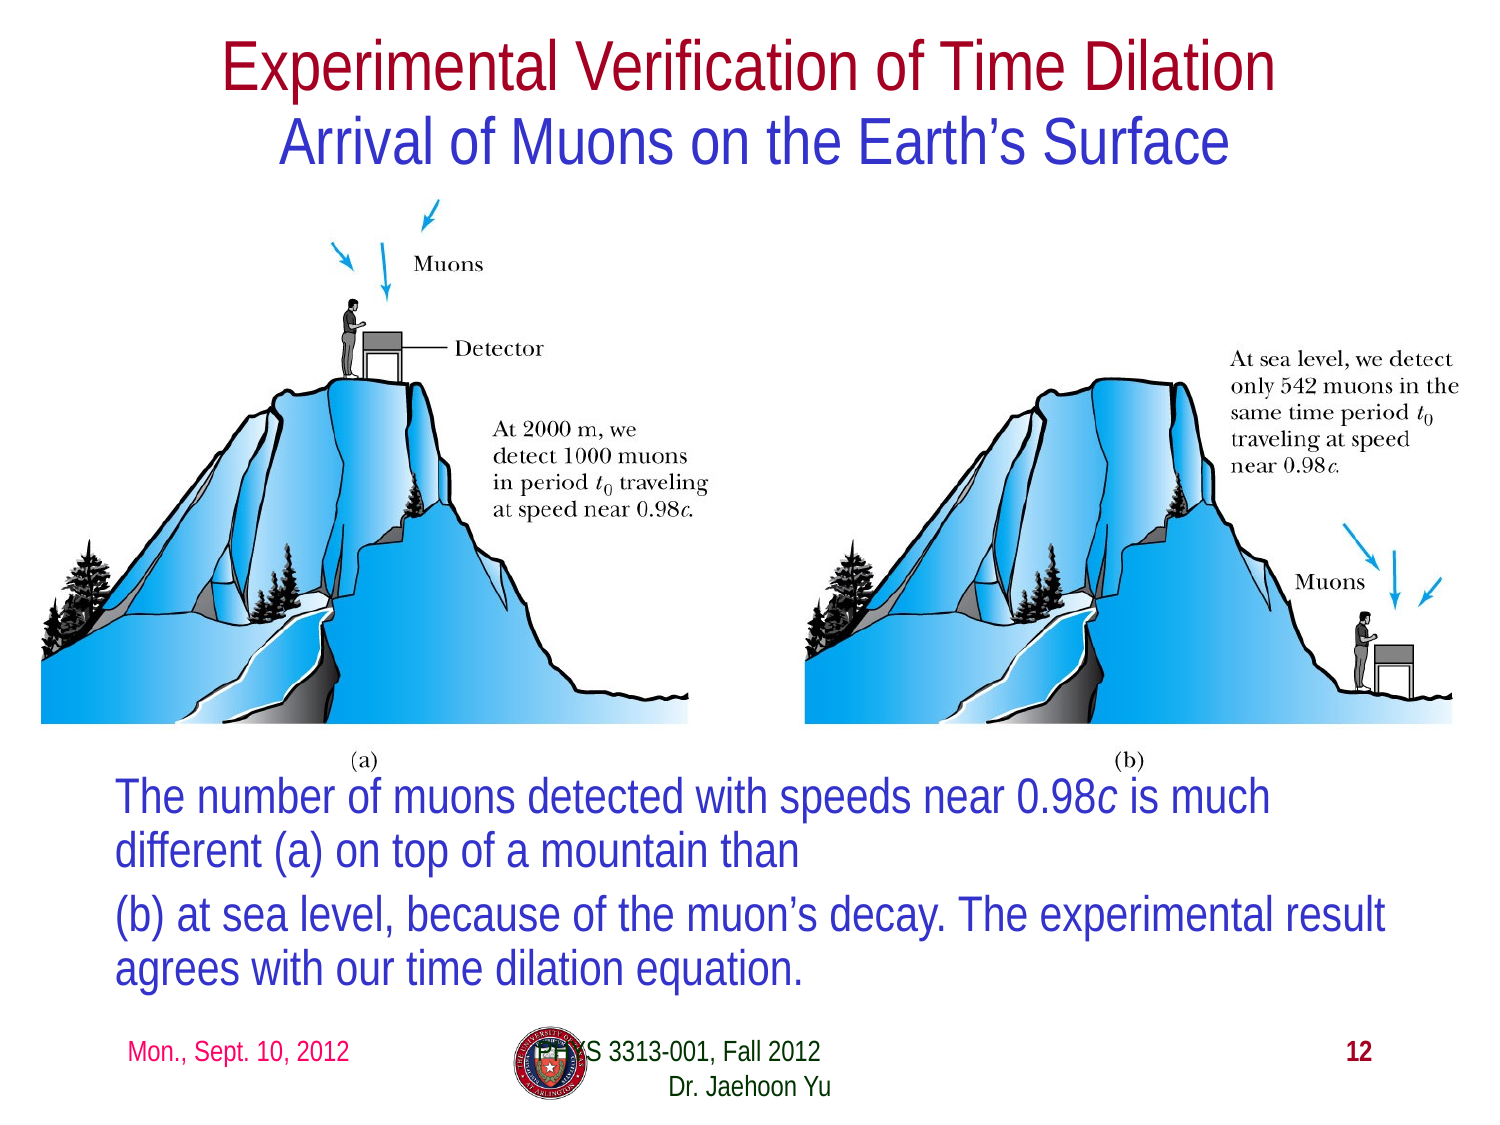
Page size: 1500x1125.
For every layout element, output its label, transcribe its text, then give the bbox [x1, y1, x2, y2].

slide_number 12 [1074, 1024, 1388, 1101]
footer PHYS 3313-001, Fall 2012 Dr. Jaehoon Yu [512, 1024, 988, 1101]
list Arrival of Muons on the Earth’s Surface The number of muons detected with speeds near 0.98c is much different (a) on top of a mountain than (b) at sea level, because of the muon’s decay. The experimental result agrees with our time dilation equation. [99, 99, 1413, 198]
list Arrival of Muons on the Earth’s Surface The number of muons detected with speeds near 0.98c is much different (a) on top of a mountain than (b) at sea level, because of the muon’s decay. The experimental result agrees with our time dilation equation. [99, 781, 1413, 1038]
picture [41, 199, 1459, 774]
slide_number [112, 1024, 426, 1101]
title Experimental Verification of Time Dilation [112, 0, 1388, 99]
